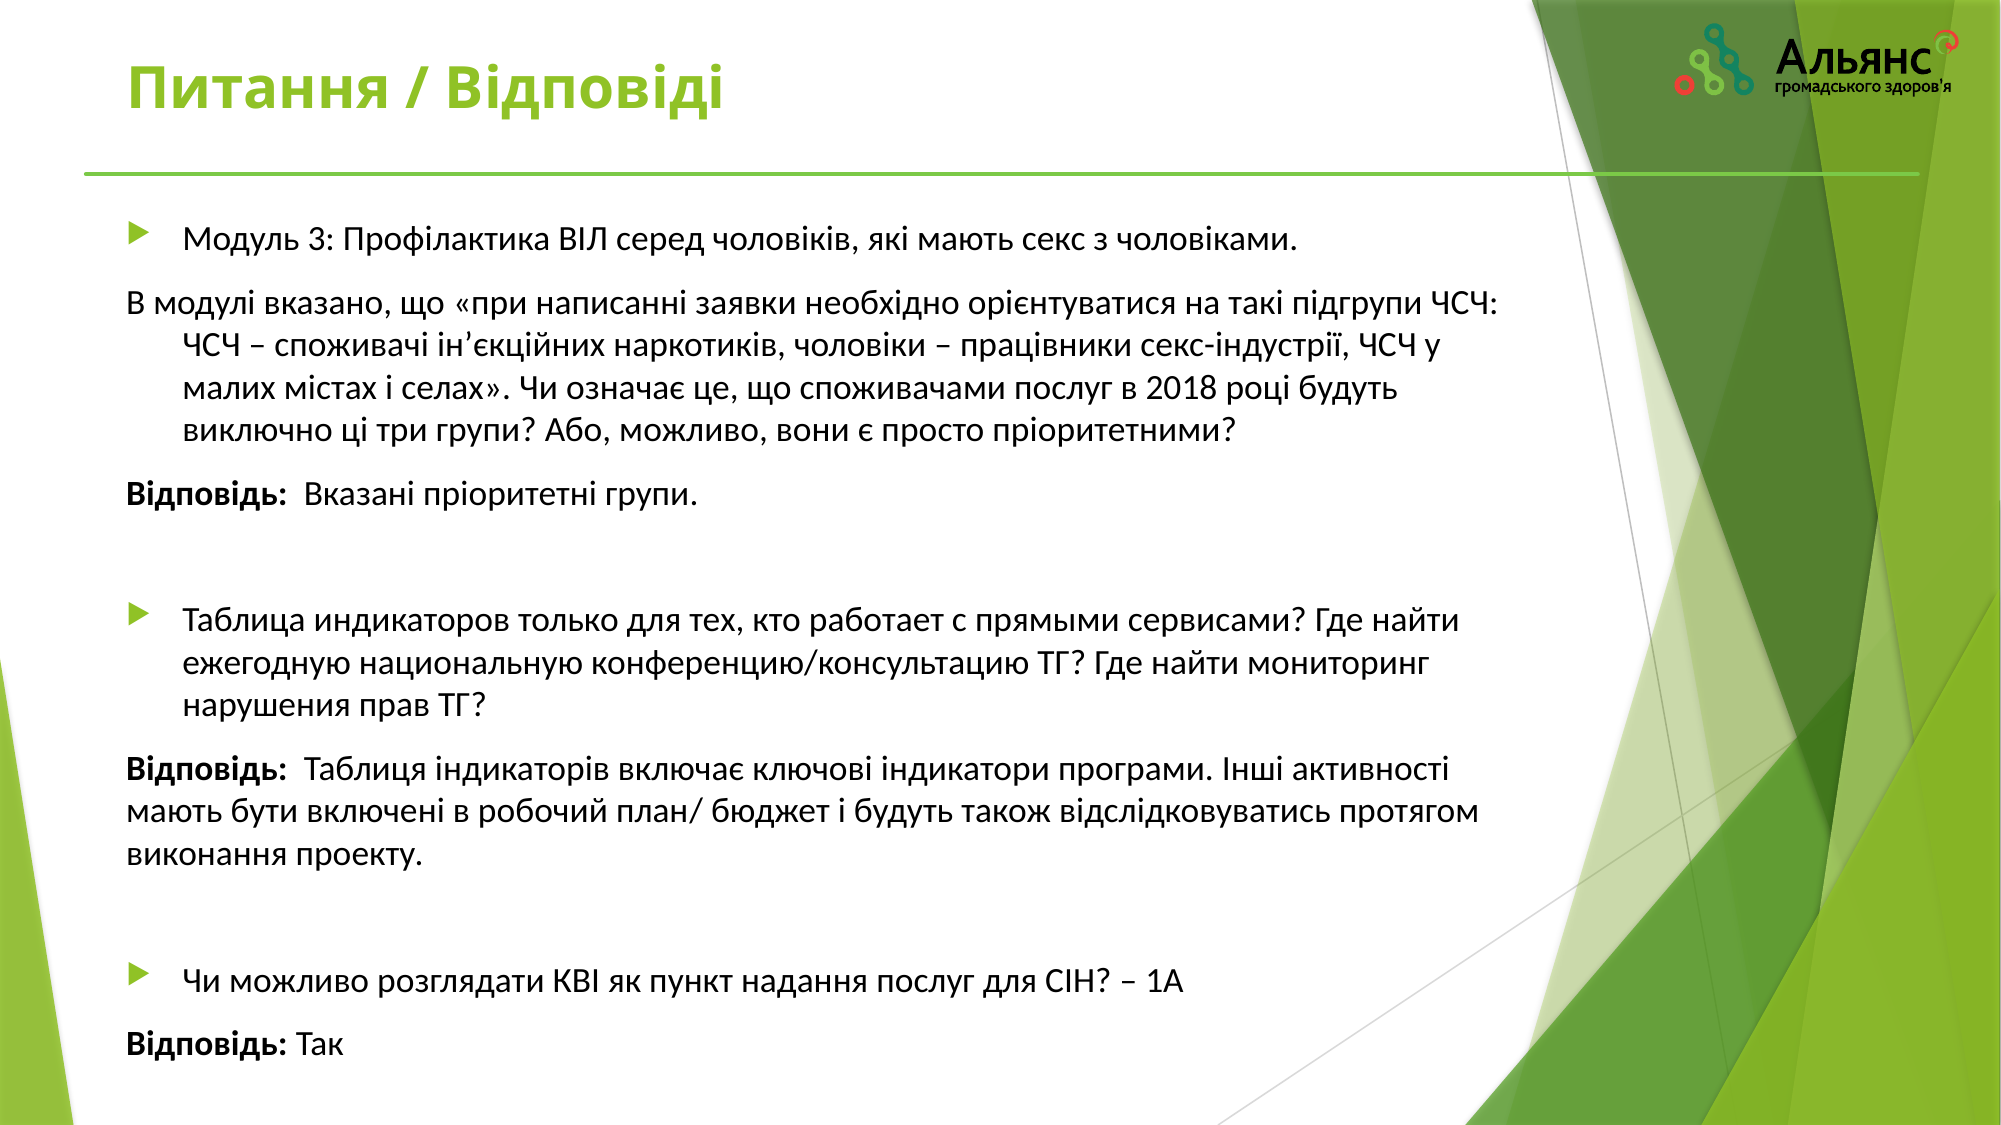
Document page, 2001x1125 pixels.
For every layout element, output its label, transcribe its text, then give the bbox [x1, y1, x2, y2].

list Модуль 3: Профілактика ВІЛ серед чоловіків, які мають секс з чоловіками. В модулі вказано, що «при написанні заявки необхідно орієнтуватися на такі підгрупи ЧСЧ: ЧСЧ – споживачі ін’єкційних наркотиків, чоловіки – працівники секс-індустрії, ЧСЧ у малих містах і селах». Чи означає це, що споживачами послуг в 2018 році будуть виключно ці три групи? Або, можливо, вони є просто пріоритетними? Відповідь: Вказані пріоритетні групи. Таблица индикаторов только для тех, кто работает с прямыми сервисами? Где найти ежегодную национальную конференцию/консультацию ТГ? Где найти мониторинг нарушения прав ТГ? Відповідь: Таблиця індикаторів включає ключові індикатори програми. Інші активності мають бути включені в робочий план/ бюджет і будуть також відслідковуватись протягом виконання проекту. Чи можливо розглядати КВІ як пункт надання послуг для СІН? – 1А Відповідь: Так [111, 207, 1522, 1097]
title Питання / Відповіді [111, 42, 1522, 151]
picture [1673, 22, 1960, 98]
